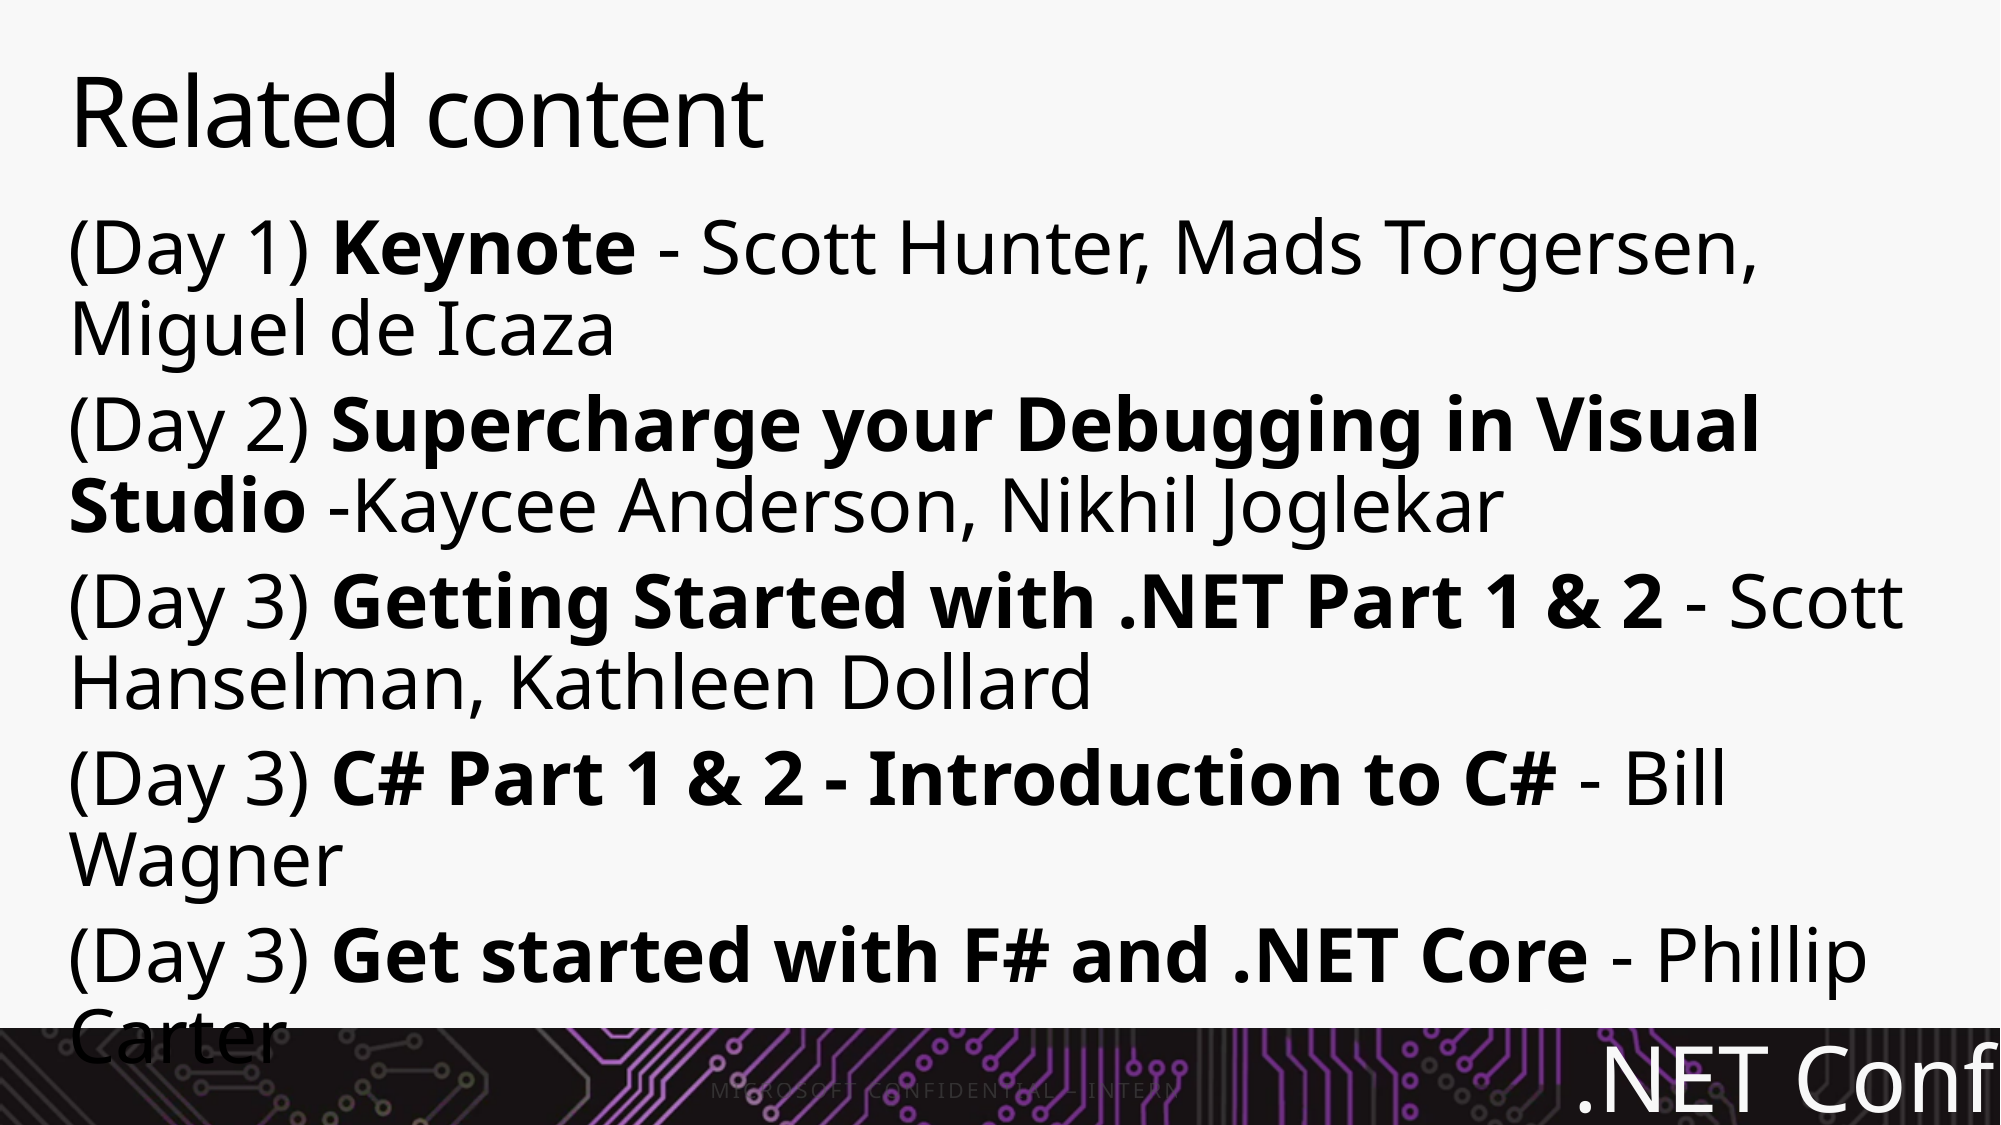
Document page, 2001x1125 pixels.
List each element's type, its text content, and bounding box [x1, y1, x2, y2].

list (Day 1) Keynote - Scott Hunter, Mads Torgersen, Miguel de Icaza (Day 2) Supercharge your Debugging in Visual Studio -Kaycee Anderson, Nikhil Joglekar (Day 3) Getting Started with .NET Part 1 & 2 - Scott Hanselman, Kathleen Dollard (Day 3) C# Part 1 & 2 - Introduction to C# - Bill Wagner (Day 3) Get started with F# and .NET Core - Phillip Carter [44, 195, 1957, 953]
picture [0, 1028, 2000, 1125]
title Related content [44, 47, 1957, 195]
